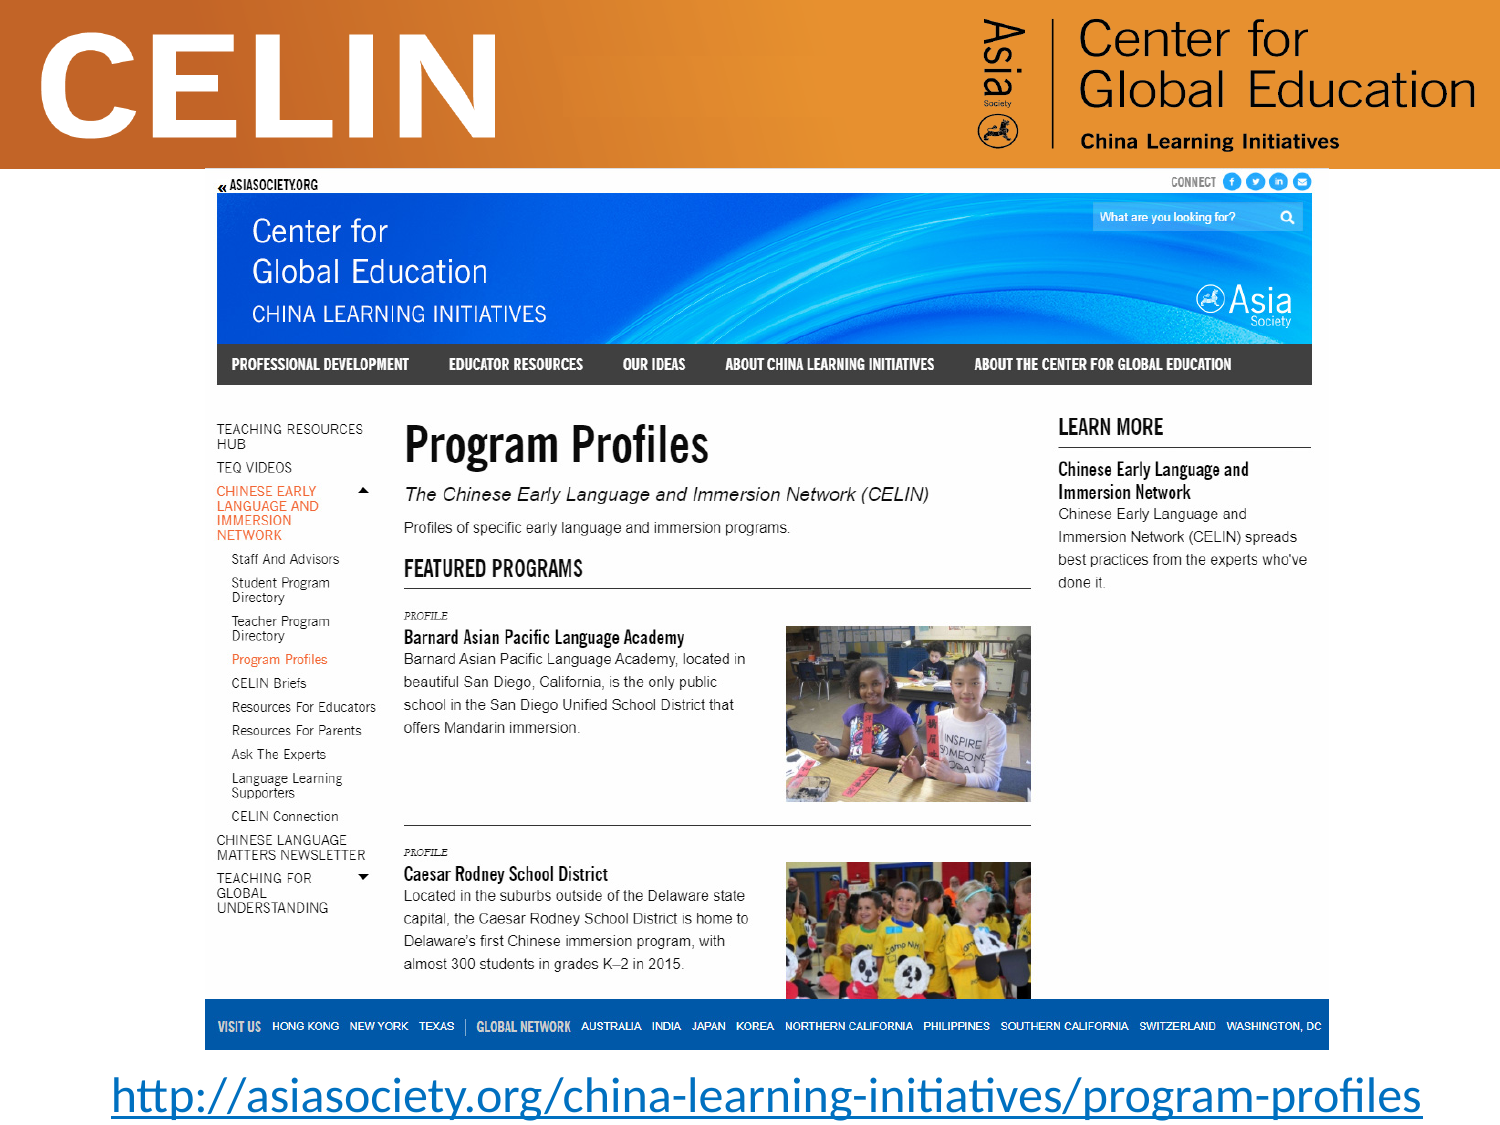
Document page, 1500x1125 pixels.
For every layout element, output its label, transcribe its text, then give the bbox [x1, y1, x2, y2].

list http://asiasociety.org/china-learning-initiatives/program-profiles [73, 1024, 1460, 1103]
picture [204, 168, 1329, 1050]
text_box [0, 0, 1500, 169]
